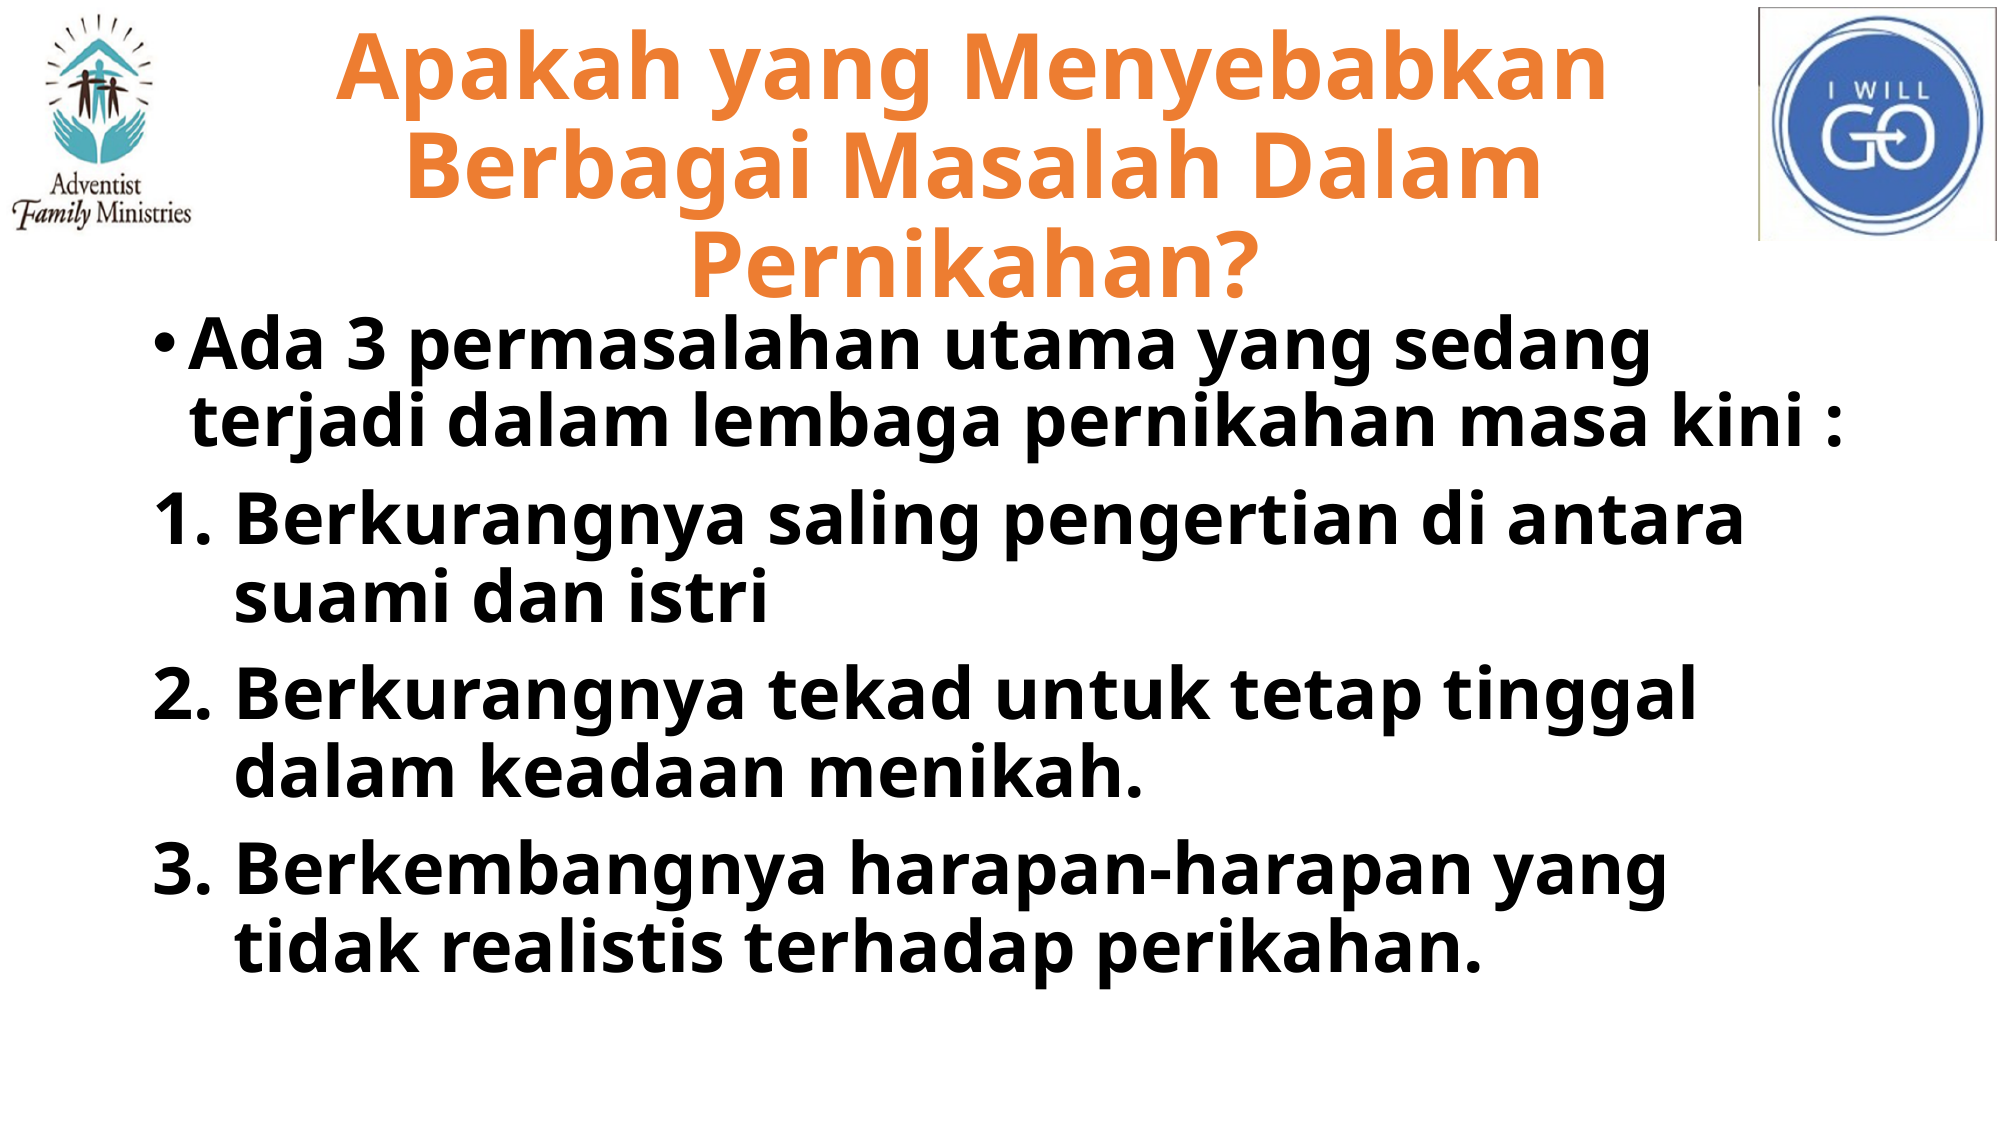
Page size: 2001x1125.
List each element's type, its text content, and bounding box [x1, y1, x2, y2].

list Ada 3 permasalahan utama yang sedang terjadi dalam lembaga pernikahan masa kini : Berkurangnya saling pengertian di antara suami dan istri Berkurangnya tekad untuk tetap tinggal dalam keadaan menikah. Berkembangnya harapan-harapan yang tidak realistis terhadap perikahan. [137, 299, 1863, 1008]
title Apakah yang Menyebabkan Berbagai Masalah Dalam Pernikahan? [201, 59, 1747, 278]
picture [1758, 7, 1997, 241]
picture [0, 7, 202, 237]
